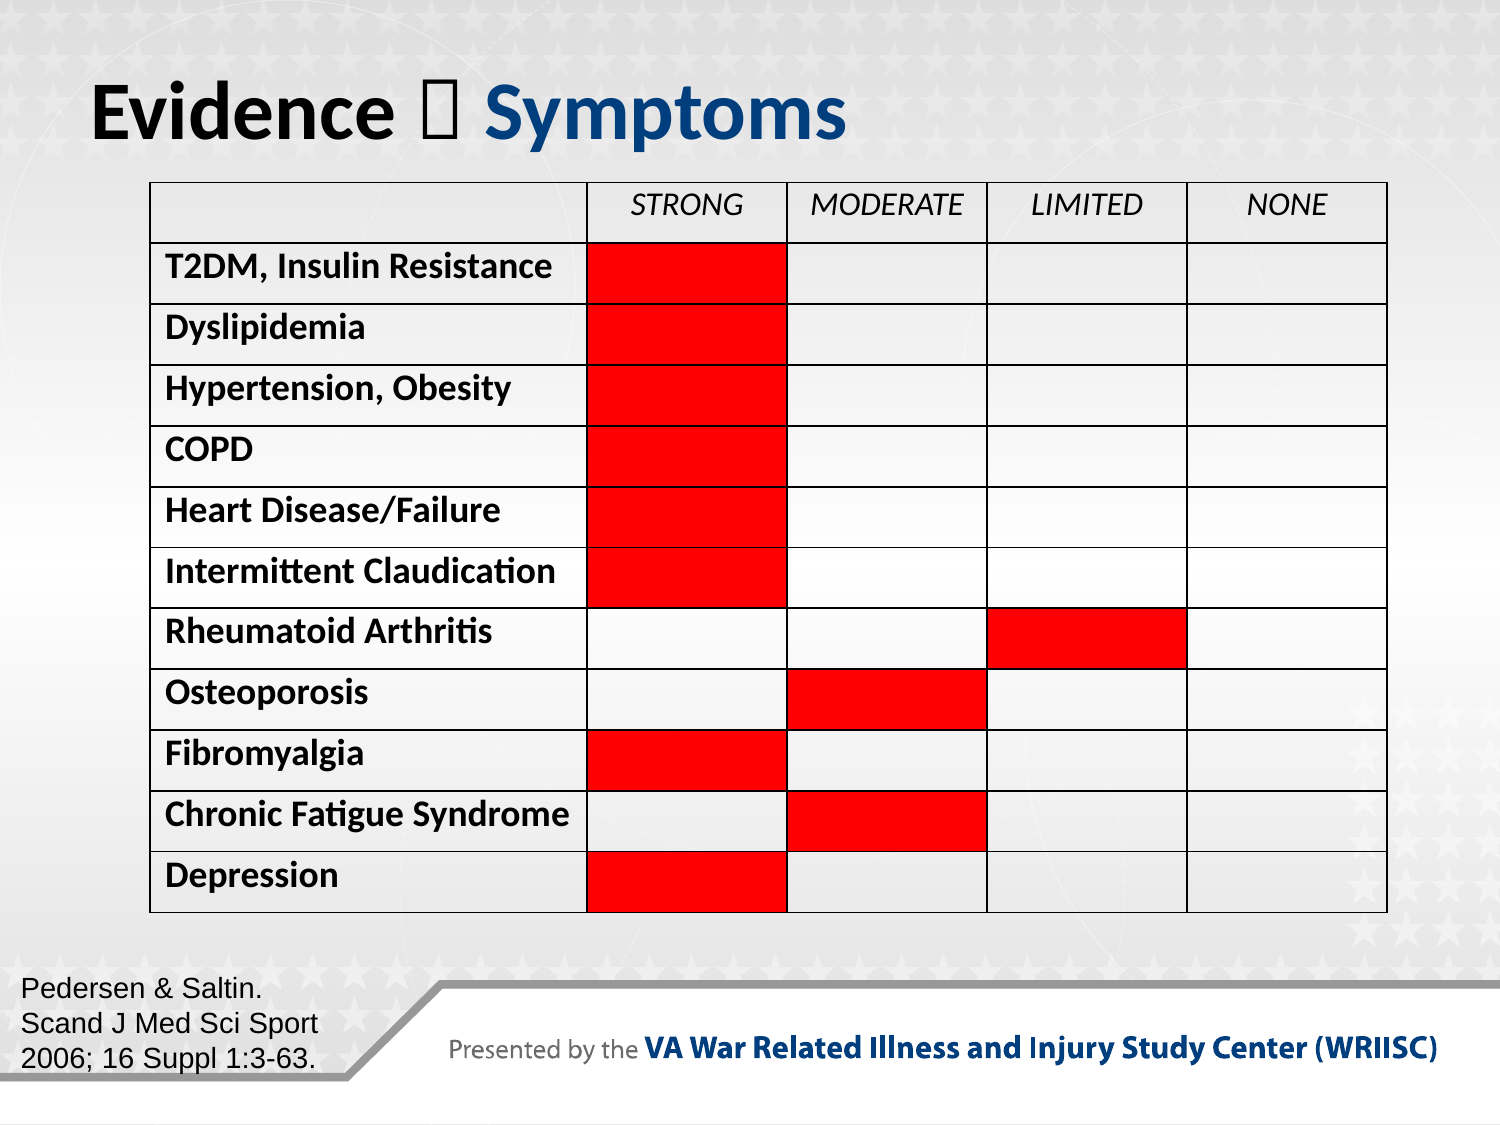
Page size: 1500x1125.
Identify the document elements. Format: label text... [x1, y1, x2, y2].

table_cell [588, 488, 786, 547]
table_cell Intermittent Claudication [151, 548, 586, 607]
table_cell [588, 244, 786, 303]
table_cell [988, 609, 1186, 668]
table_cell [988, 548, 1186, 607]
table_cell [788, 427, 986, 486]
table_cell Hypertension, Obesity [151, 366, 586, 425]
table_cell [988, 427, 1186, 486]
table_cell [588, 731, 786, 790]
table_cell [788, 731, 986, 790]
table_cell [588, 548, 786, 607]
table_cell [588, 366, 786, 425]
table_cell [788, 488, 986, 547]
table_cell [788, 852, 986, 912]
table_header [151, 201, 586, 242]
table_cell Fibromyalgia [151, 731, 586, 790]
table_cell [588, 609, 786, 668]
table_cell [788, 548, 986, 607]
table_header MODERATE [788, 201, 986, 242]
table_cell COPD [151, 427, 586, 486]
table_cell Dyslipidemia [151, 305, 586, 364]
table_cell [588, 305, 786, 364]
table_cell [1188, 427, 1386, 486]
table_header LIMITED [988, 201, 1186, 242]
table_cell [988, 792, 1186, 851]
table_cell [988, 366, 1186, 425]
table_cell [1188, 305, 1386, 364]
table_cell [1188, 731, 1386, 790]
table_cell [988, 305, 1186, 364]
table_cell [1188, 548, 1386, 607]
table_cell T2DM, Insulin Resistance [151, 244, 586, 303]
table_cell Chronic Fatigue Syndrome [151, 792, 586, 851]
table_cell [1188, 670, 1386, 729]
table_cell [788, 244, 986, 303]
table_header STRONG [588, 201, 786, 242]
table_cell [1188, 792, 1386, 851]
table_cell Rheumatoid Arthritis [151, 609, 586, 668]
table_cell [988, 731, 1186, 790]
title Evidence  Symptoms [74, 12, 1426, 201]
table_cell [1188, 488, 1386, 547]
table_cell [588, 852, 786, 912]
table_cell [988, 488, 1186, 547]
table_cell [788, 670, 986, 729]
text_box Pedersen & Saltin. Scand J Med Sci Sport 2006; 16 Suppl 1:3-63. [5, 962, 350, 1083]
table_cell [588, 792, 786, 851]
table_cell [1188, 609, 1386, 668]
table_cell [588, 427, 786, 486]
table_cell [1188, 244, 1386, 303]
table_cell [788, 792, 986, 851]
table_cell [988, 670, 1186, 729]
table_cell Osteoporosis [151, 670, 586, 729]
table_header NONE [1188, 201, 1386, 242]
table_cell [788, 609, 986, 668]
table_cell [788, 366, 986, 425]
table_cell Heart Disease/Failure [151, 488, 586, 547]
table_cell [788, 305, 986, 364]
table_cell [588, 670, 786, 729]
table_cell [988, 244, 1186, 303]
table_cell [988, 852, 1186, 912]
table_cell Depression [151, 852, 586, 912]
table_cell [1188, 852, 1386, 912]
table_cell [1188, 366, 1386, 425]
